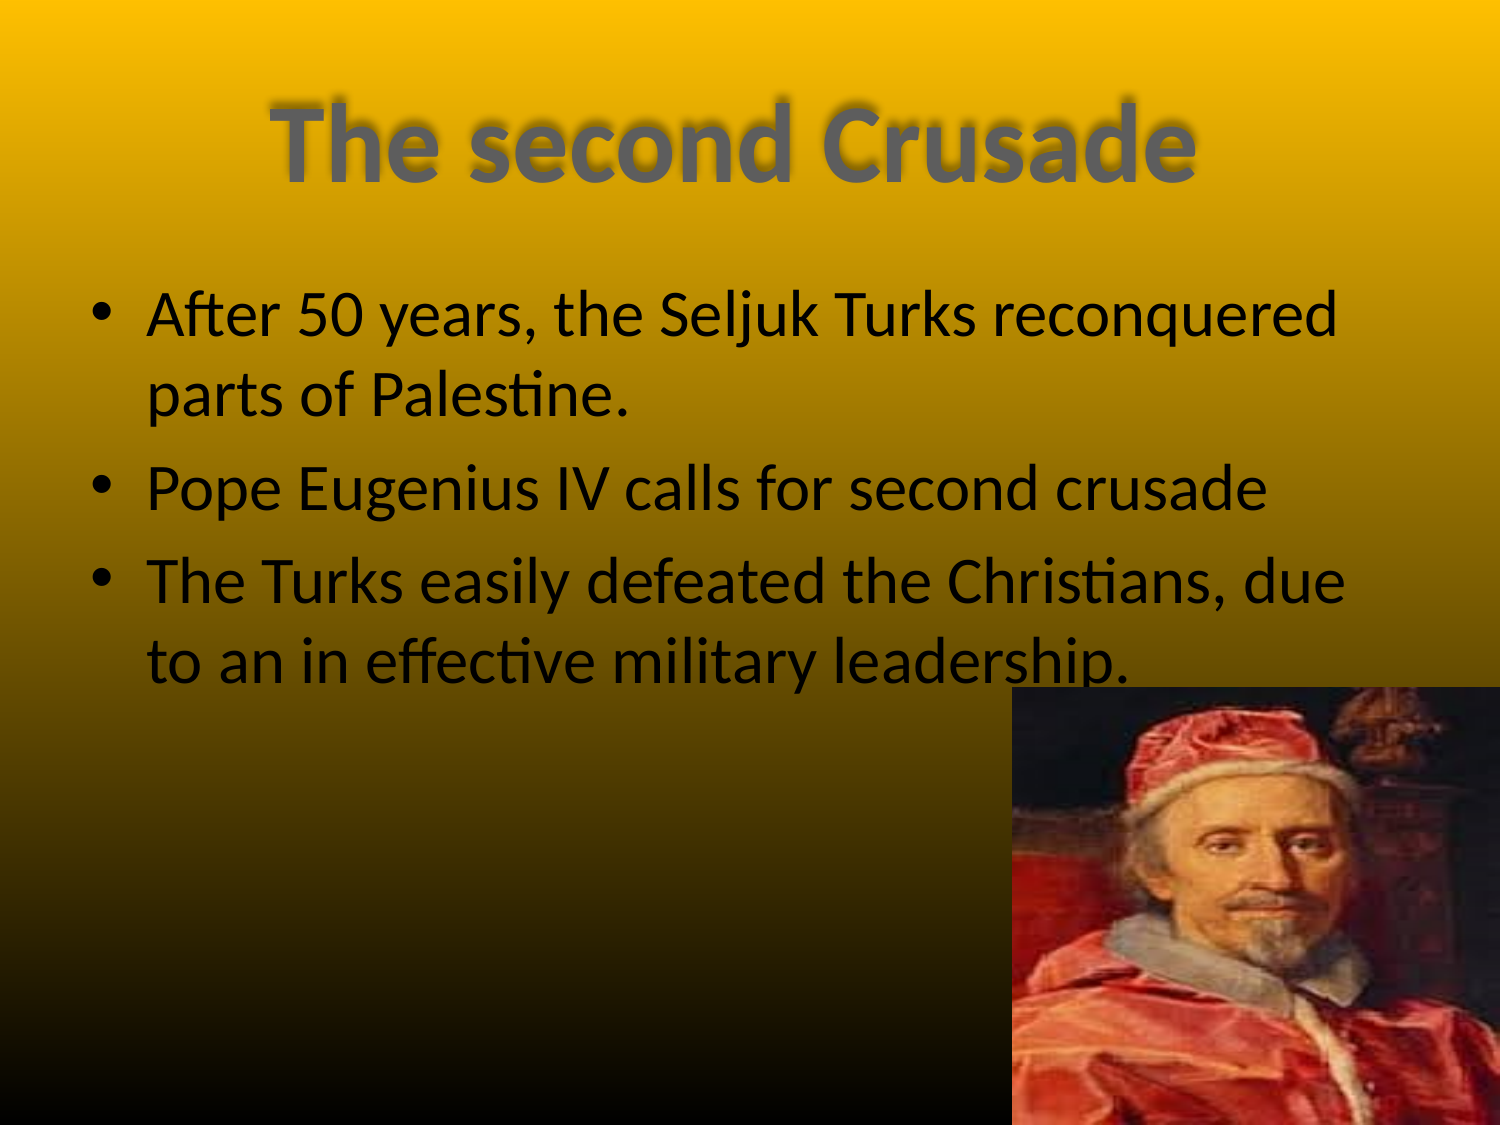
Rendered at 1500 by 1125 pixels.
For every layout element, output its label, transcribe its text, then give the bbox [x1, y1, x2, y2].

picture [1012, 687, 1500, 1125]
list After 50 years, the Seljuk Turks reconquered parts of Palestine. Pope Eugenius IV calls for second crusade The Turks easily defeated the Christians, due to an in effective military leadership. [75, 262, 1425, 1005]
text_box The second Crusade [254, 62, 1241, 213]
